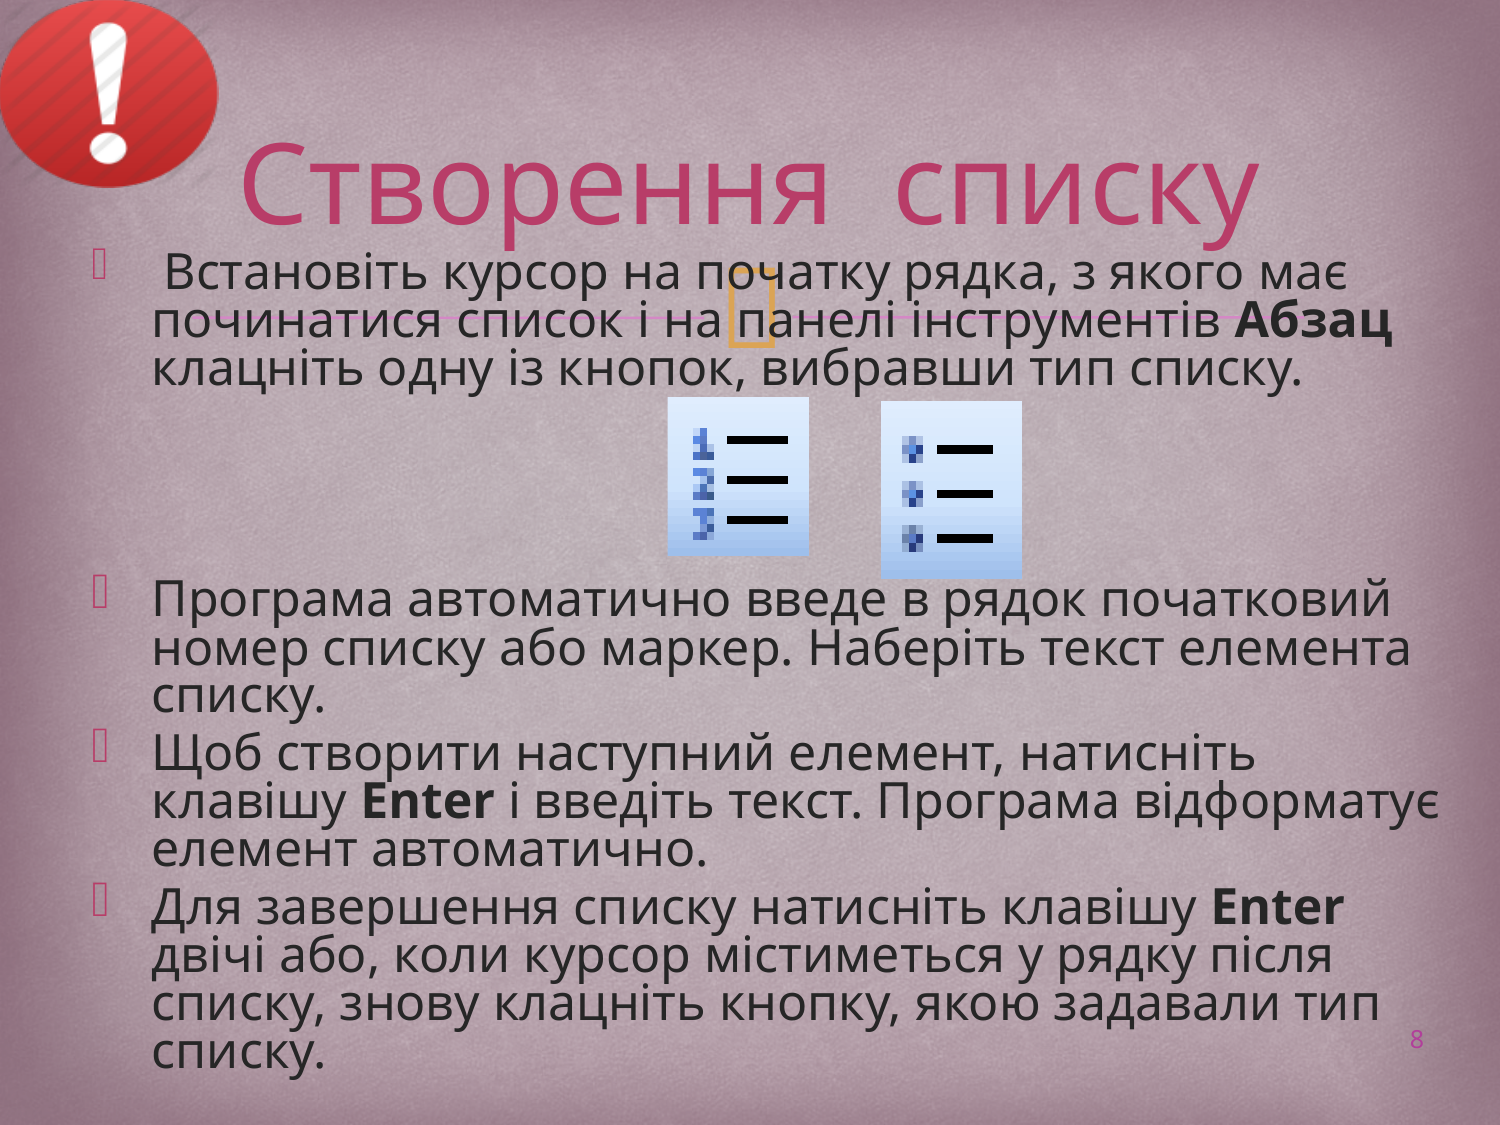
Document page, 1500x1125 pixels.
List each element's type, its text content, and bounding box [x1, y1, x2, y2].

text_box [666, 396, 1023, 580]
picture [0, 0, 220, 189]
title Створення списку [113, 93, 1386, 267]
list Встановіть курсор на початку рядка, з якого має починатися список і на панелі інструментів Абзац клацніть одну із кнопок, вибравши тип списку. Програма автоматично введе в рядок початковий номер списку або маркер. Наберіть текст елемента списку. Щоб створити наступний елемент, натисніть клавішу Enter і введіть текст. Програма відформатує елемент автоматично. Для завершення списку натисніть клавішу Enter двічі або, коли курсор містиметься у рядку після списку, знову клацніть кнопку, якою задавали тип списку. [76, 243, 1471, 1024]
slide_number 8 [1089, 1010, 1439, 1071]
